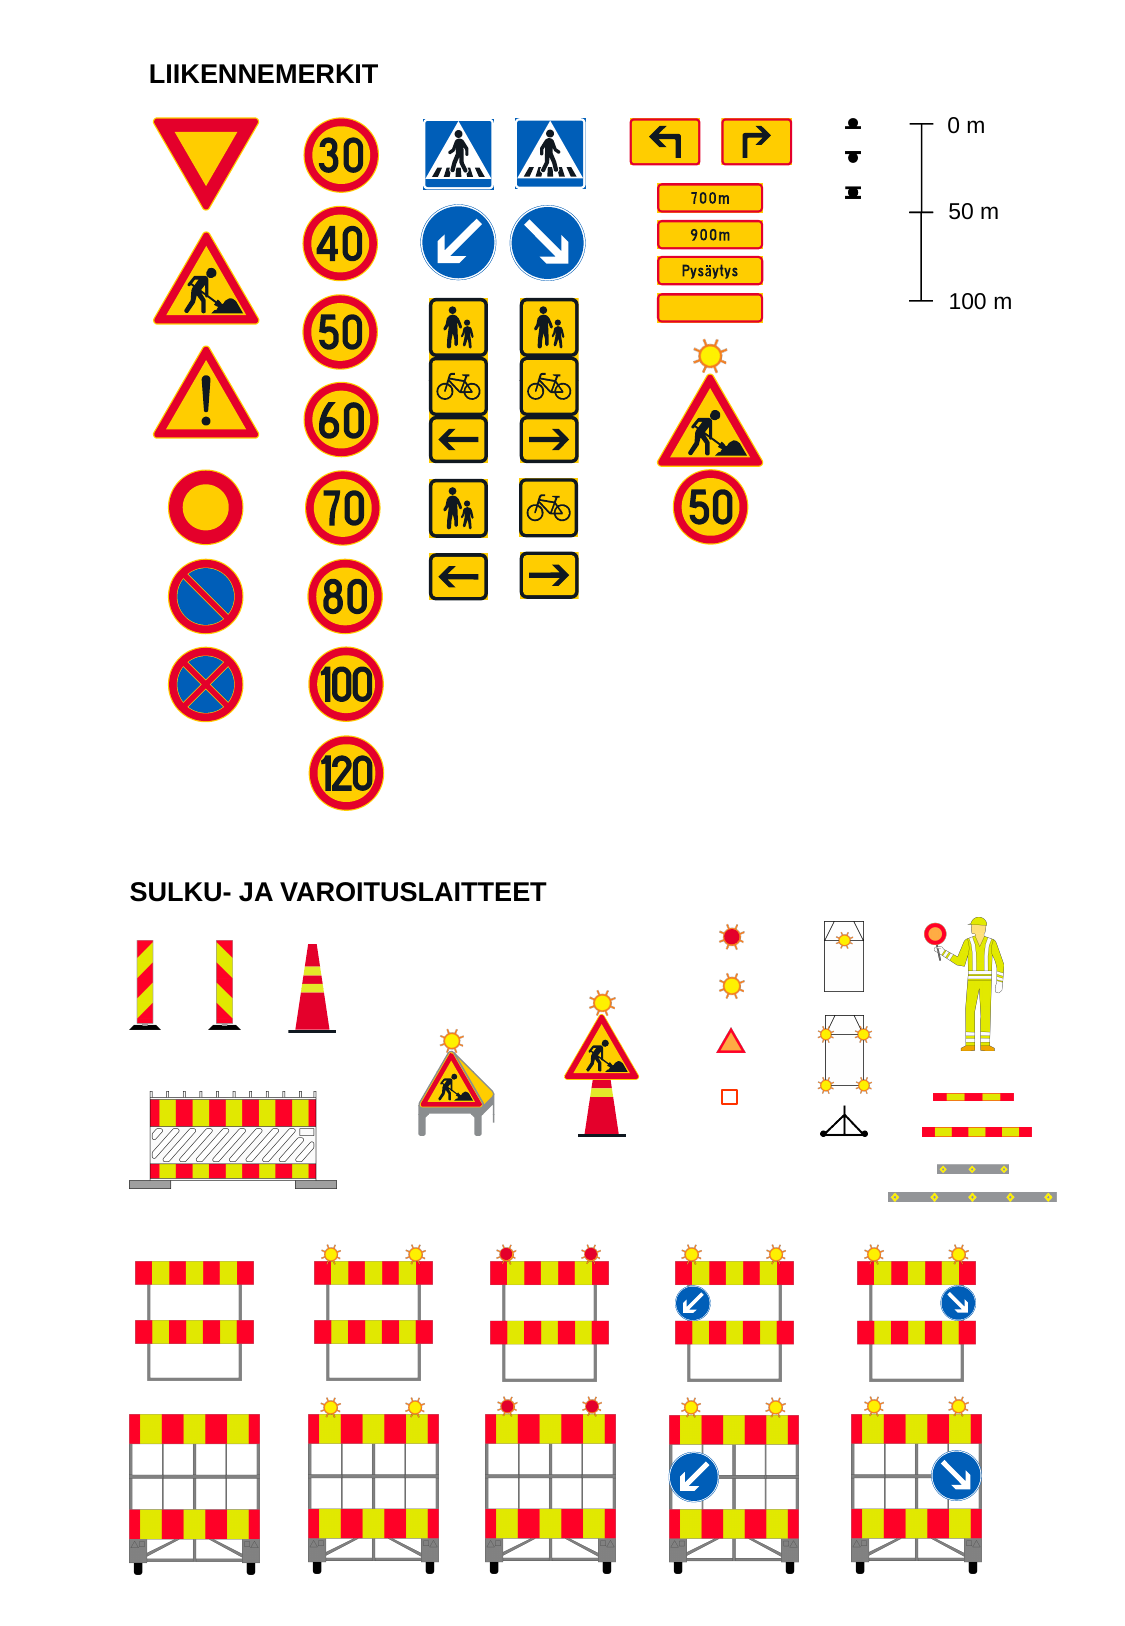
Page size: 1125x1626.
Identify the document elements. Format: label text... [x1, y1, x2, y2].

text_box LIIKENNEMERKIT [148, 56, 409, 89]
picture [819, 1105, 868, 1137]
picture [514, 117, 586, 190]
picture [307, 558, 384, 635]
picture [288, 943, 337, 1033]
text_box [851, 1395, 982, 1574]
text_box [845, 118, 861, 163]
picture [509, 204, 586, 281]
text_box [656, 337, 764, 545]
picture [135, 1260, 254, 1382]
picture [721, 117, 793, 166]
picture [167, 646, 244, 723]
picture [167, 558, 244, 635]
picture [716, 971, 745, 1000]
picture [152, 117, 260, 211]
picture [924, 916, 1005, 1051]
picture [428, 552, 489, 601]
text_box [674, 1243, 794, 1382]
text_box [417, 1027, 495, 1137]
picture [715, 1027, 746, 1054]
text_box [721, 1089, 737, 1105]
picture [304, 469, 381, 546]
picture [303, 381, 380, 458]
picture [308, 735, 385, 812]
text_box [563, 989, 640, 1138]
picture [428, 478, 489, 538]
picture [152, 345, 260, 439]
picture [129, 1091, 337, 1189]
picture [308, 646, 385, 723]
picture [167, 469, 244, 546]
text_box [845, 185, 861, 199]
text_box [909, 212, 934, 302]
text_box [668, 1396, 799, 1575]
text_box 100 m [933, 279, 1028, 322]
picture [716, 922, 745, 951]
picture [428, 297, 489, 464]
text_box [489, 1242, 609, 1382]
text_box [816, 1015, 872, 1094]
text_box 50 m [937, 189, 1015, 232]
picture [128, 940, 162, 1030]
text_box 0 m [932, 103, 1001, 146]
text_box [308, 1396, 439, 1575]
picture [302, 293, 379, 370]
picture [519, 551, 579, 599]
picture [656, 255, 764, 286]
picture [629, 117, 701, 166]
picture [208, 940, 241, 1030]
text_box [857, 1243, 977, 1382]
picture [422, 118, 495, 190]
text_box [314, 1243, 434, 1382]
picture [303, 117, 380, 194]
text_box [824, 920, 864, 992]
picture [129, 1414, 260, 1575]
picture [302, 205, 379, 282]
picture [933, 1093, 1015, 1102]
picture [656, 219, 764, 250]
picture [152, 231, 260, 325]
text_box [909, 123, 934, 212]
picture [519, 297, 579, 464]
picture [888, 1192, 1057, 1202]
picture [656, 182, 764, 213]
picture [937, 1164, 1009, 1174]
picture [518, 477, 579, 538]
picture [921, 1127, 1032, 1137]
picture [656, 292, 764, 323]
text_box SULKU- JA VAROITUSLAITTEET [129, 874, 1063, 907]
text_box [485, 1395, 616, 1574]
picture [420, 204, 497, 281]
